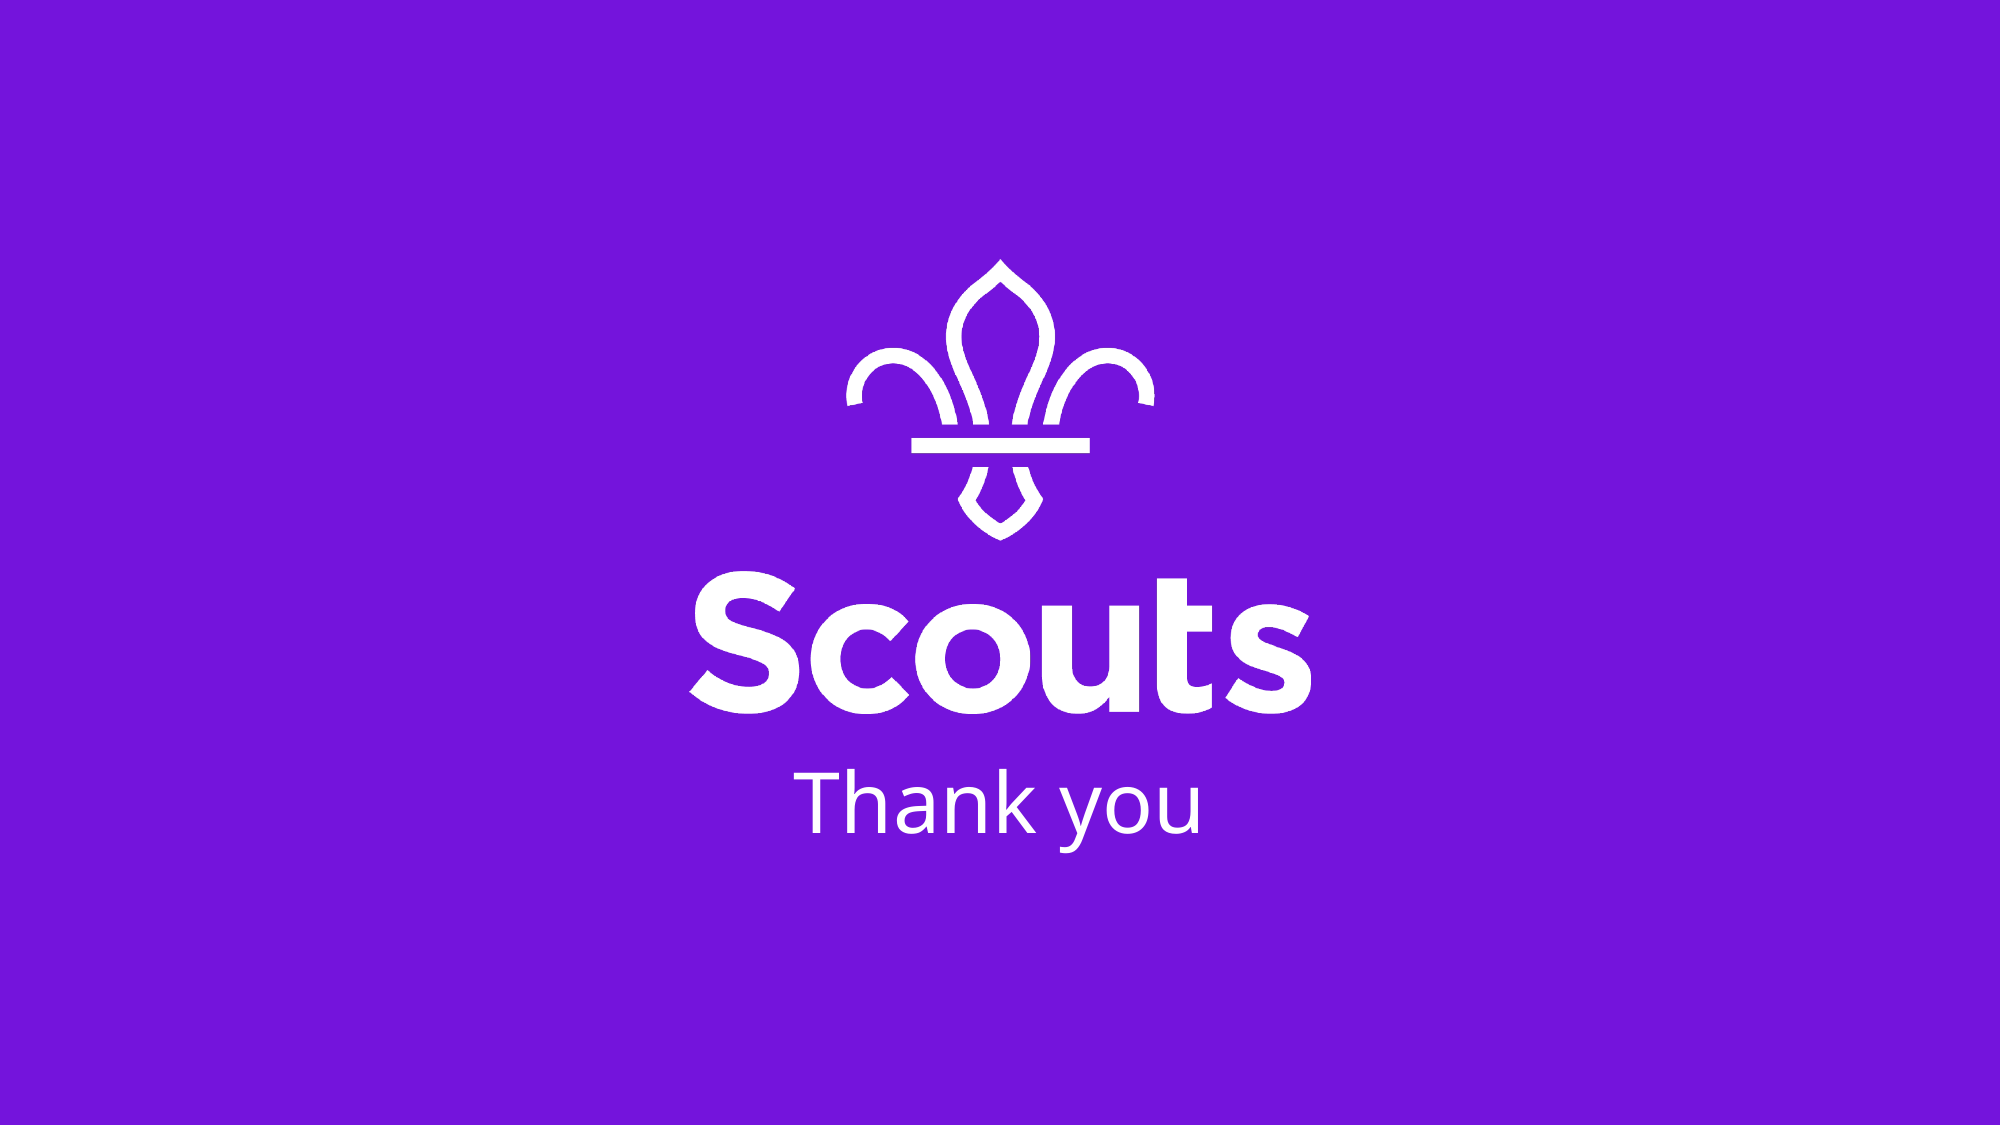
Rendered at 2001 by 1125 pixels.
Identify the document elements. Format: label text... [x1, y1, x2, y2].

list Thank you [325, 749, 1675, 917]
picture [689, 259, 1311, 714]
